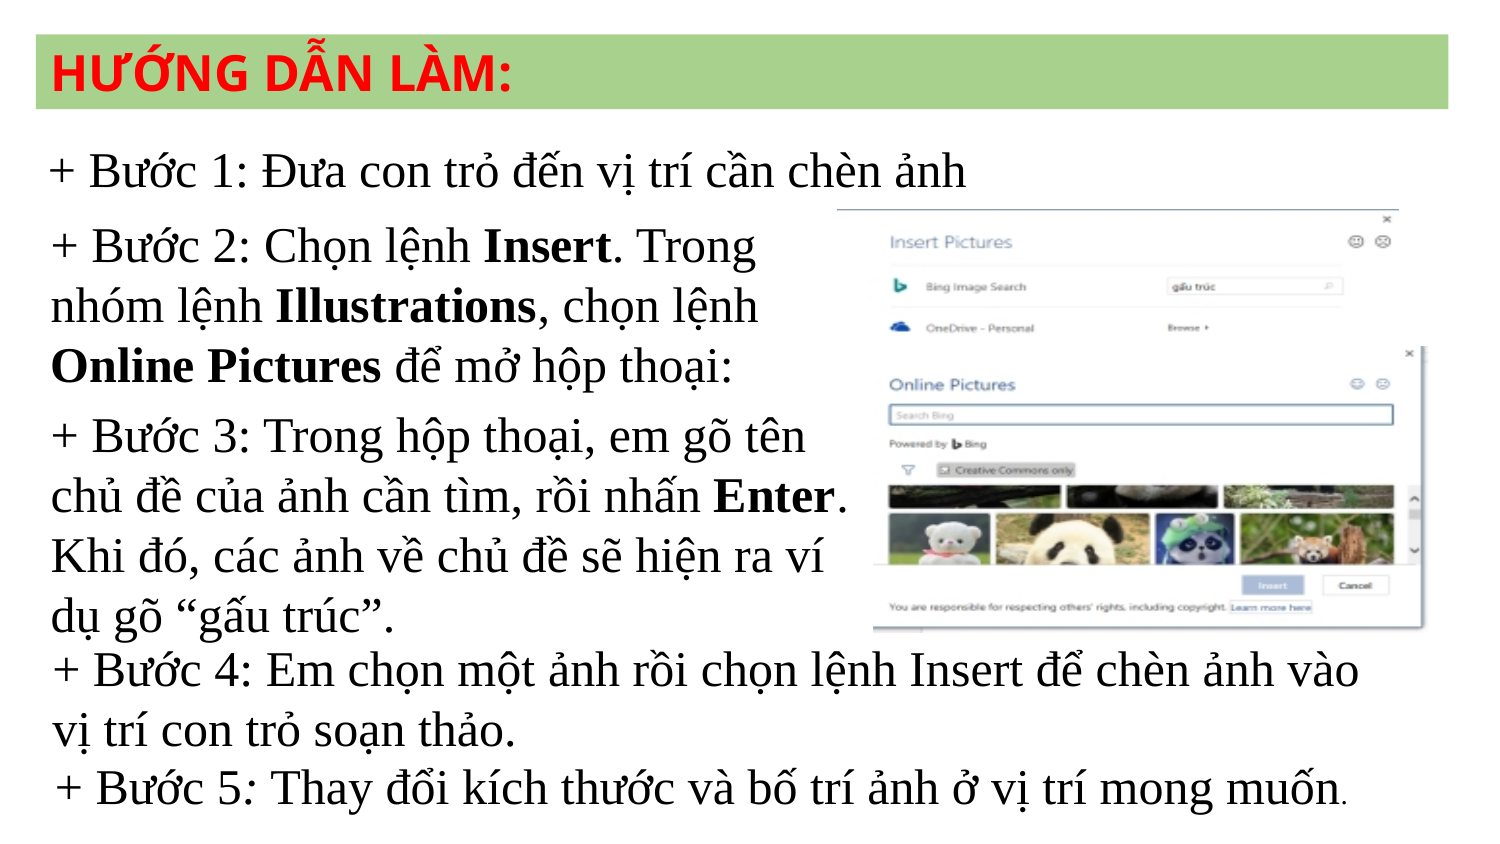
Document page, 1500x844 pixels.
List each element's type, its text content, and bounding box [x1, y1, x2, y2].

text_box + Bước 1: Đưa con trỏ đến vị trí cần chèn ảnh [33, 129, 1449, 205]
text_box + Bước 5: Thay đổi kích thước và bố trí ảnh ở vị trí mong muốn. [40, 746, 1442, 822]
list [873, 346, 1431, 633]
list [837, 209, 1399, 371]
text_box + Bước 4: Em chọn một ảnh rồi chọn lệnh Insert để chèn ảnh vào vị trí con trỏ soạn thảo. [37, 629, 1392, 764]
text_box + Bước 3: Trong hộp thoại, em gõ tên chủ đề của ảnh cần tìm, rồi nhấn Enter. Khi đó, các ảnh về chủ đề sẽ hiện ra ví dụ gõ “gấu trúc”. [35, 395, 873, 650]
text_box + Bước 2: Chọn lệnh Insert. Trong nhóm lệnh Illustrations, chọn lệnh Online Pictures để mở hộp thoại: [35, 205, 836, 400]
text_box HƯỚNG DẪN LÀM: [35, 34, 1449, 110]
